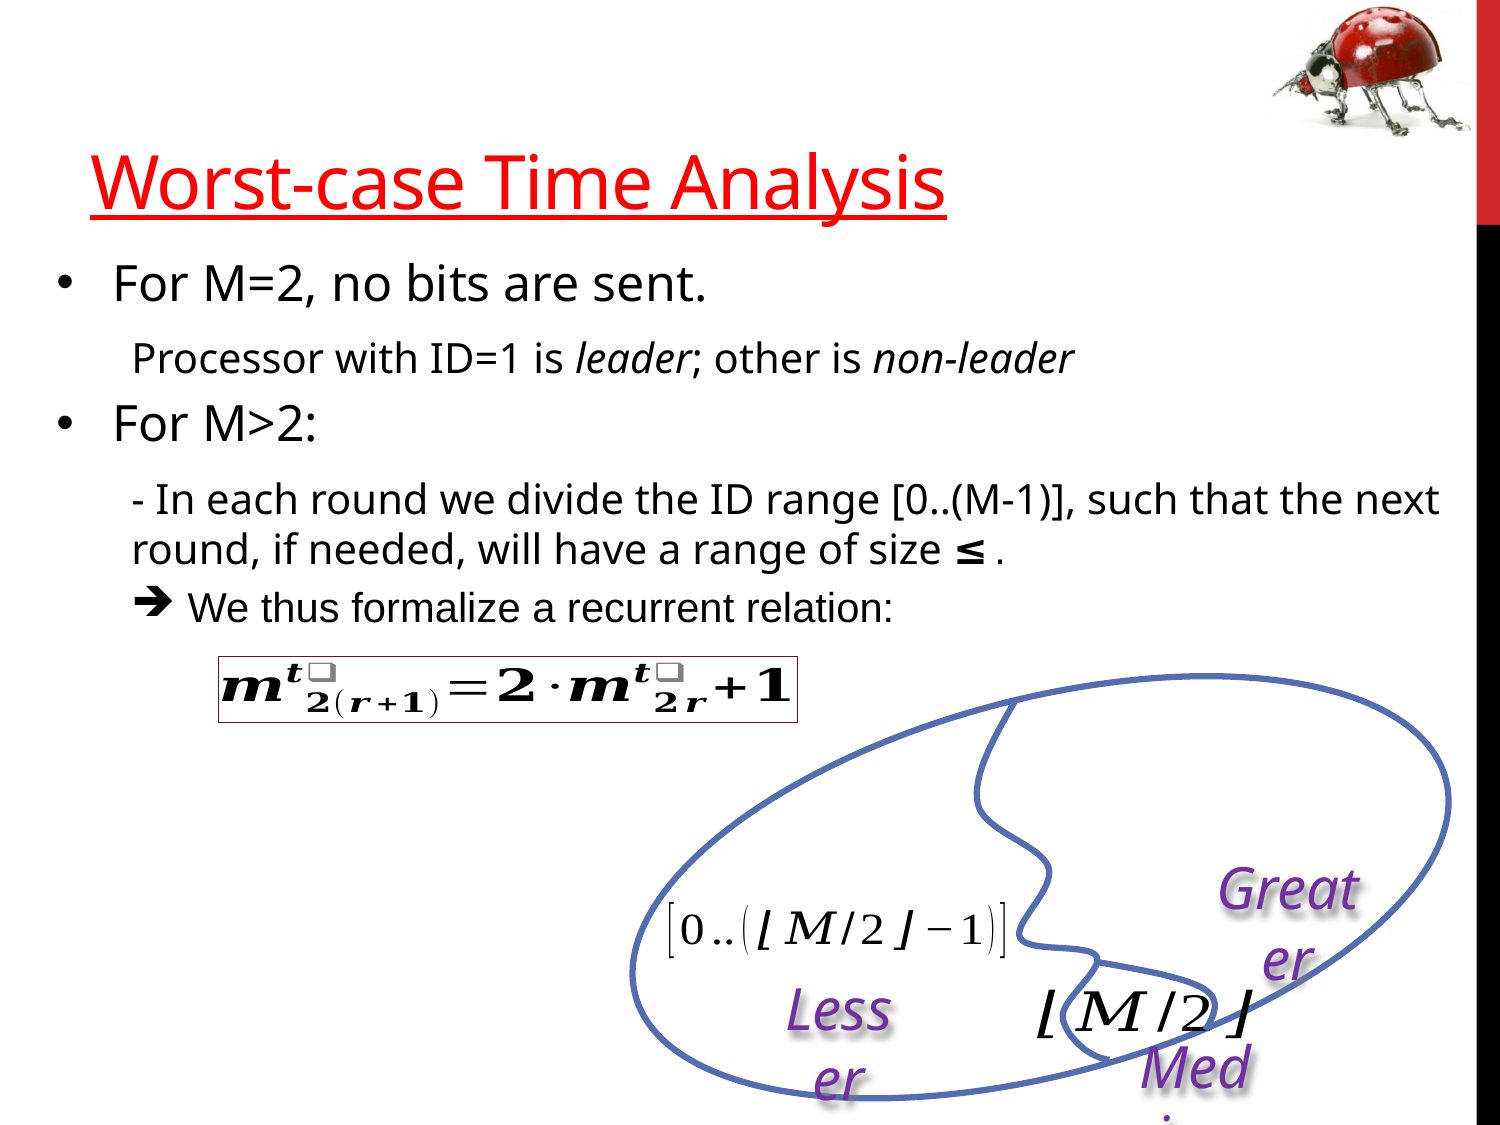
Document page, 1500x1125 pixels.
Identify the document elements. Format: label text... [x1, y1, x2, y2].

title Worst-case Time Analysis [75, 25, 1471, 232]
text_box Median [1120, 1023, 1270, 1125]
picture [1269, 0, 1475, 140]
text_box [974, 700, 1110, 1063]
text_box [630, 673, 1451, 1100]
text_box [1097, 959, 1218, 1032]
text_box Greater [1187, 844, 1388, 999]
text_box Lesser [767, 964, 910, 1120]
